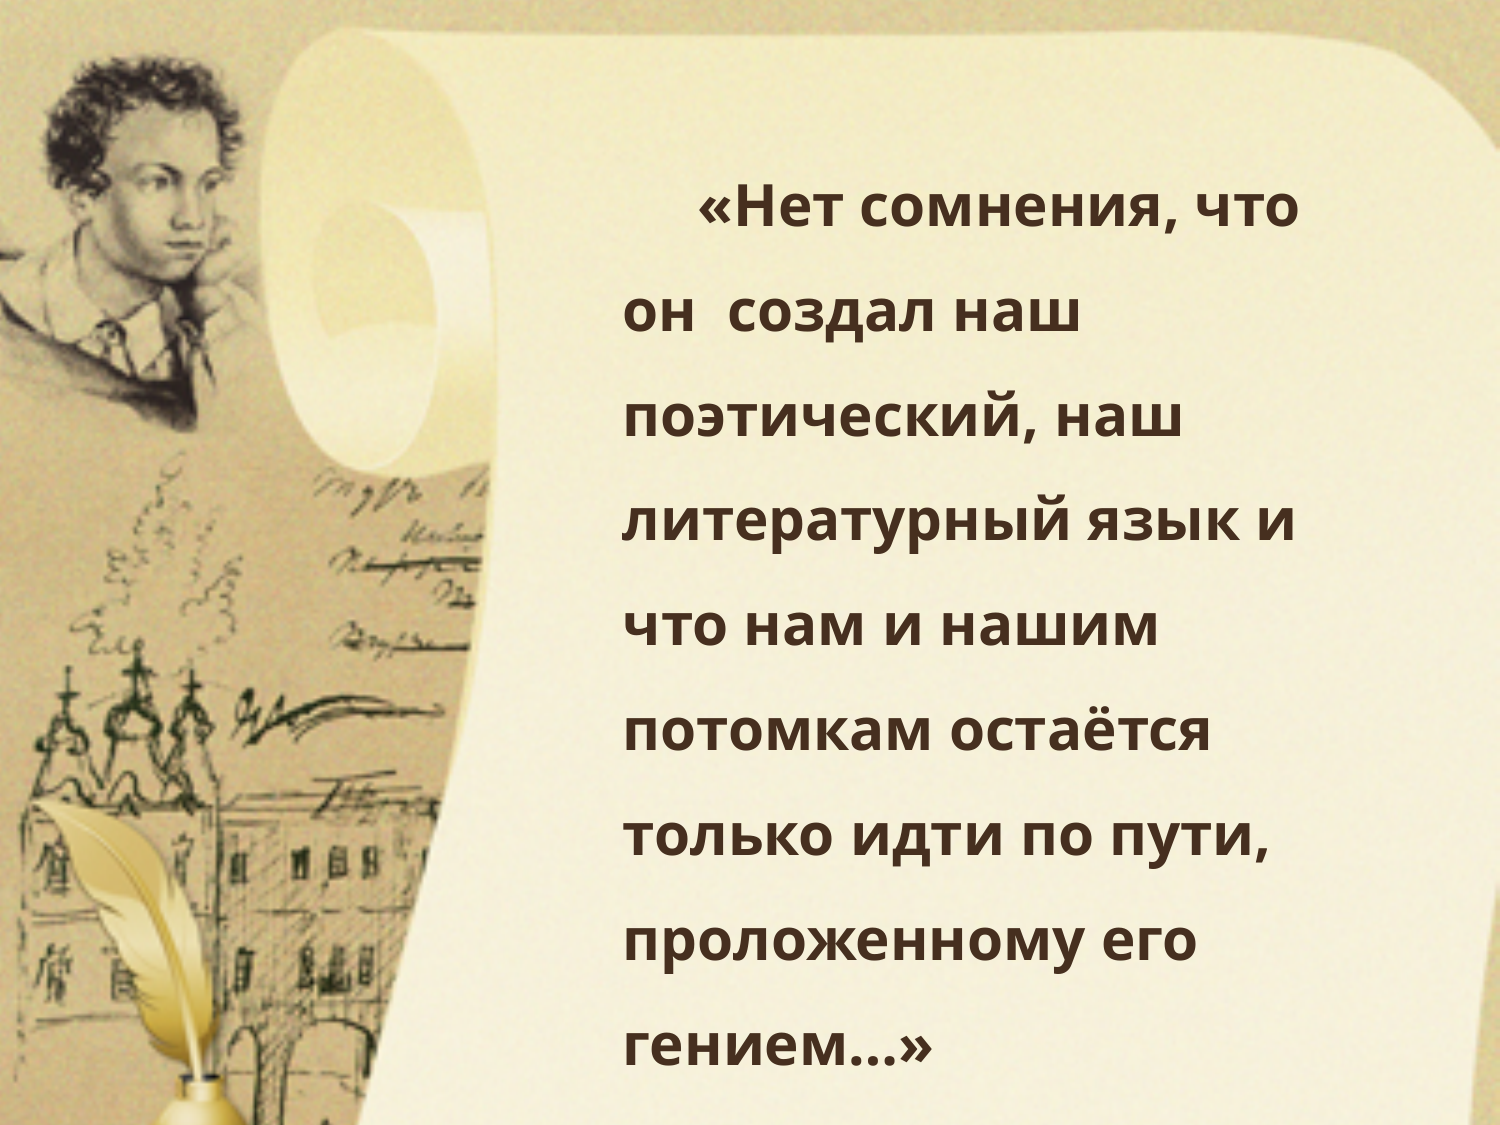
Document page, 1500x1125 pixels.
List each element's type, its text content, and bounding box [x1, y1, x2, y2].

picture [0, 0, 1500, 1125]
text_box «Нет сомнения, что он создал наш поэтический, наш литературный язык и что нам и нашим потомкам остаётся только идти по пути, проложенному его гением…» И.С. Тургенев [608, 125, 1359, 1125]
